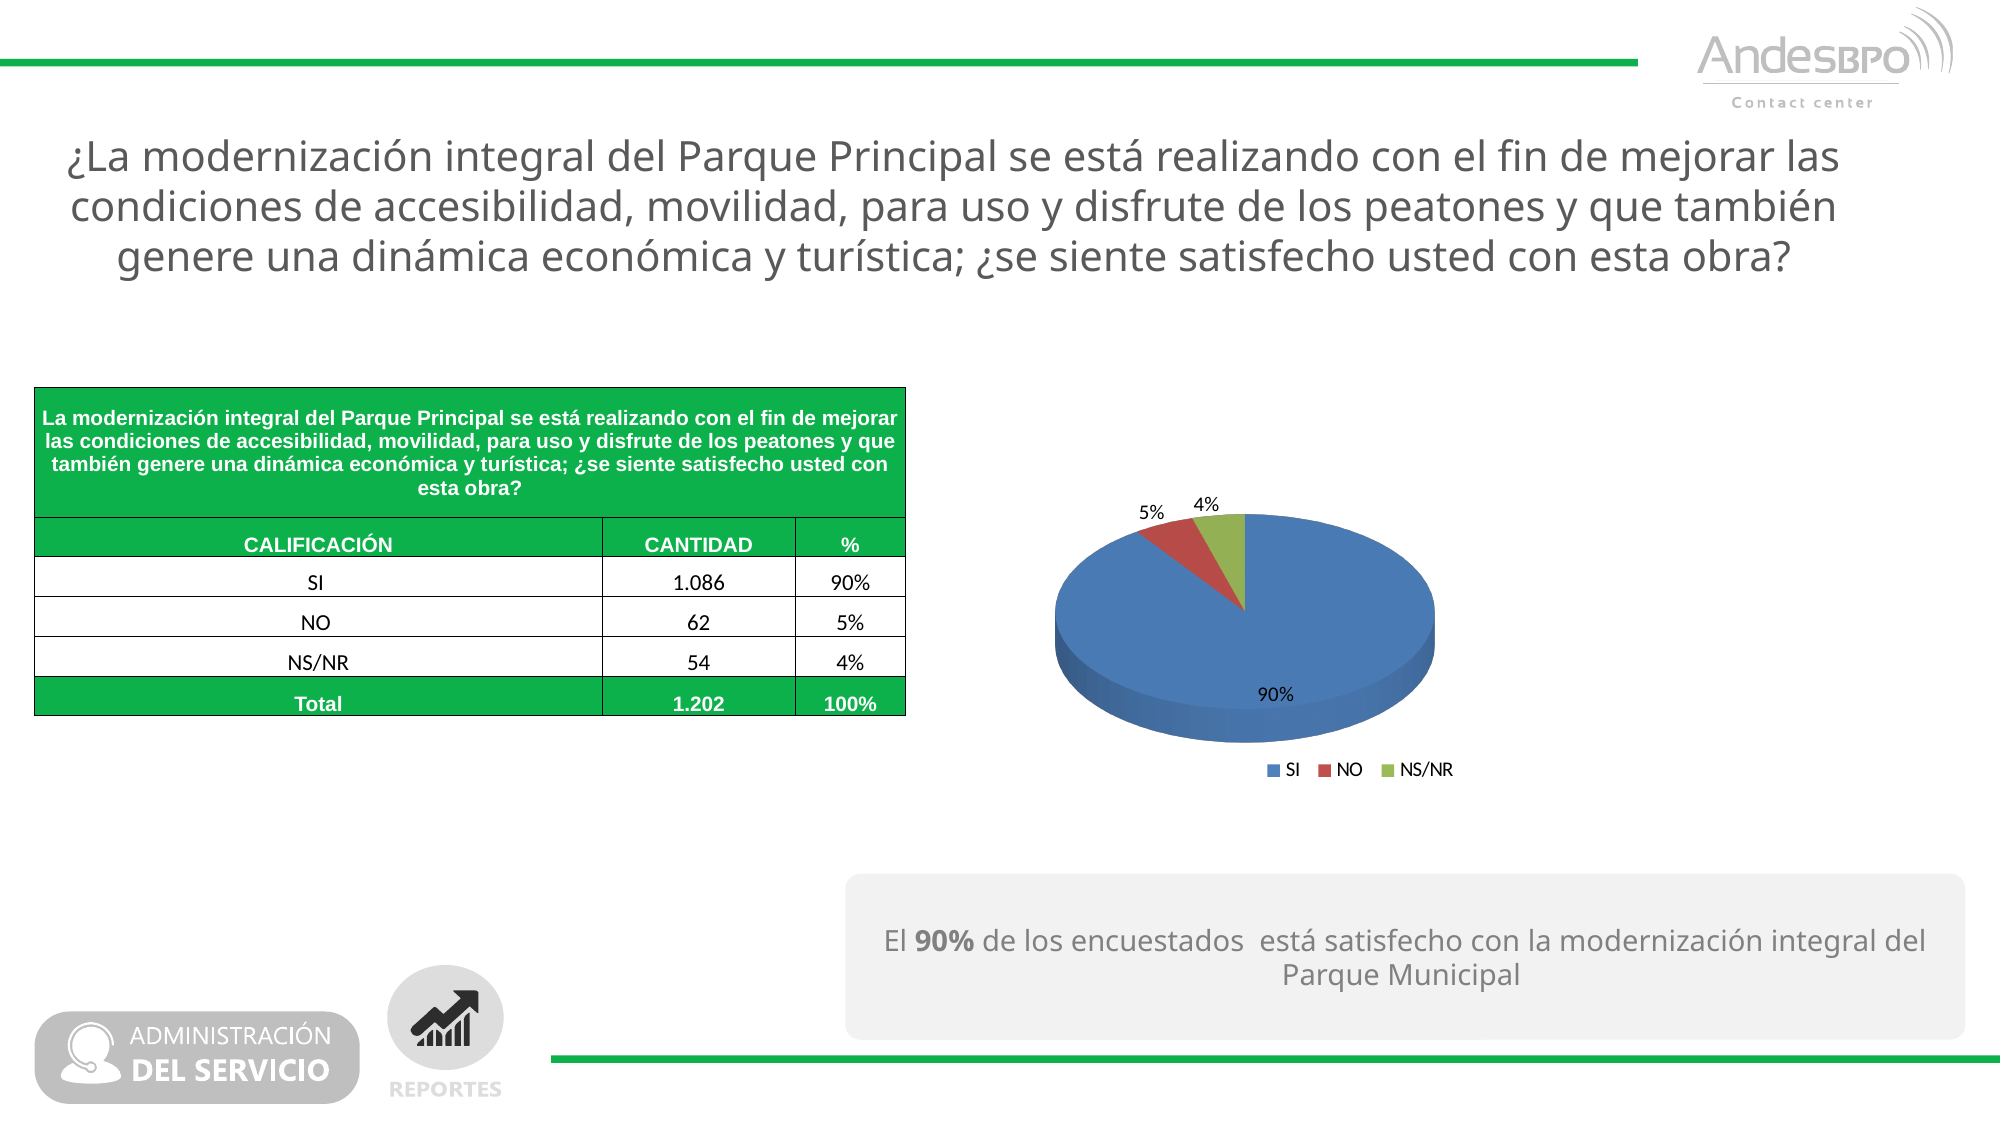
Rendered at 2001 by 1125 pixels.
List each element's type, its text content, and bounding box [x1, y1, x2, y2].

chart [1000, 405, 1721, 788]
text_box El 90% de los encuestados está satisfecho con la modernización integral del Parque Municipal [843, 871, 1968, 1042]
picture [1696, 7, 1953, 108]
table_cell 62 [603, 597, 795, 636]
table_cell CALIFICACIÓN [35, 518, 602, 556]
table_cell CANTIDAD [603, 518, 795, 556]
table_cell 4% [796, 637, 905, 676]
table_header La modernización integral del Parque Principal se está realizando con el fin de mejorar las condiciones de accesibilidad, movilidad, para uso y disfrute de los peatones y que también genere una dinámica económica y turística; ¿se siente satisfecho usted con esta obra? [35, 388, 905, 517]
text_box ¿La modernización integral del Parque Principal se está realizando con el fin de mejorar las condiciones de accesibilidad, movilidad, para uso y disfrute de los peatones y que también genere una dinámica económica y turística; ¿se siente satisfecho usted con esta obra? [38, 122, 1870, 287]
text_box [549, 1053, 2000, 1065]
picture [34, 1011, 360, 1105]
table_cell 1.086 [603, 557, 795, 596]
table_cell 100% [796, 677, 905, 715]
table_cell 90% [796, 557, 905, 596]
table_cell SI [35, 557, 602, 596]
table_cell 1.202 [603, 677, 795, 715]
table_cell % [796, 518, 905, 556]
table_cell NS/NR [35, 637, 602, 676]
table_cell Total [35, 677, 602, 715]
text_box [0, 57, 1640, 68]
picture [387, 964, 505, 1107]
table_cell NO [35, 597, 602, 636]
table_cell 5% [796, 597, 905, 636]
table_cell 54 [603, 637, 795, 676]
